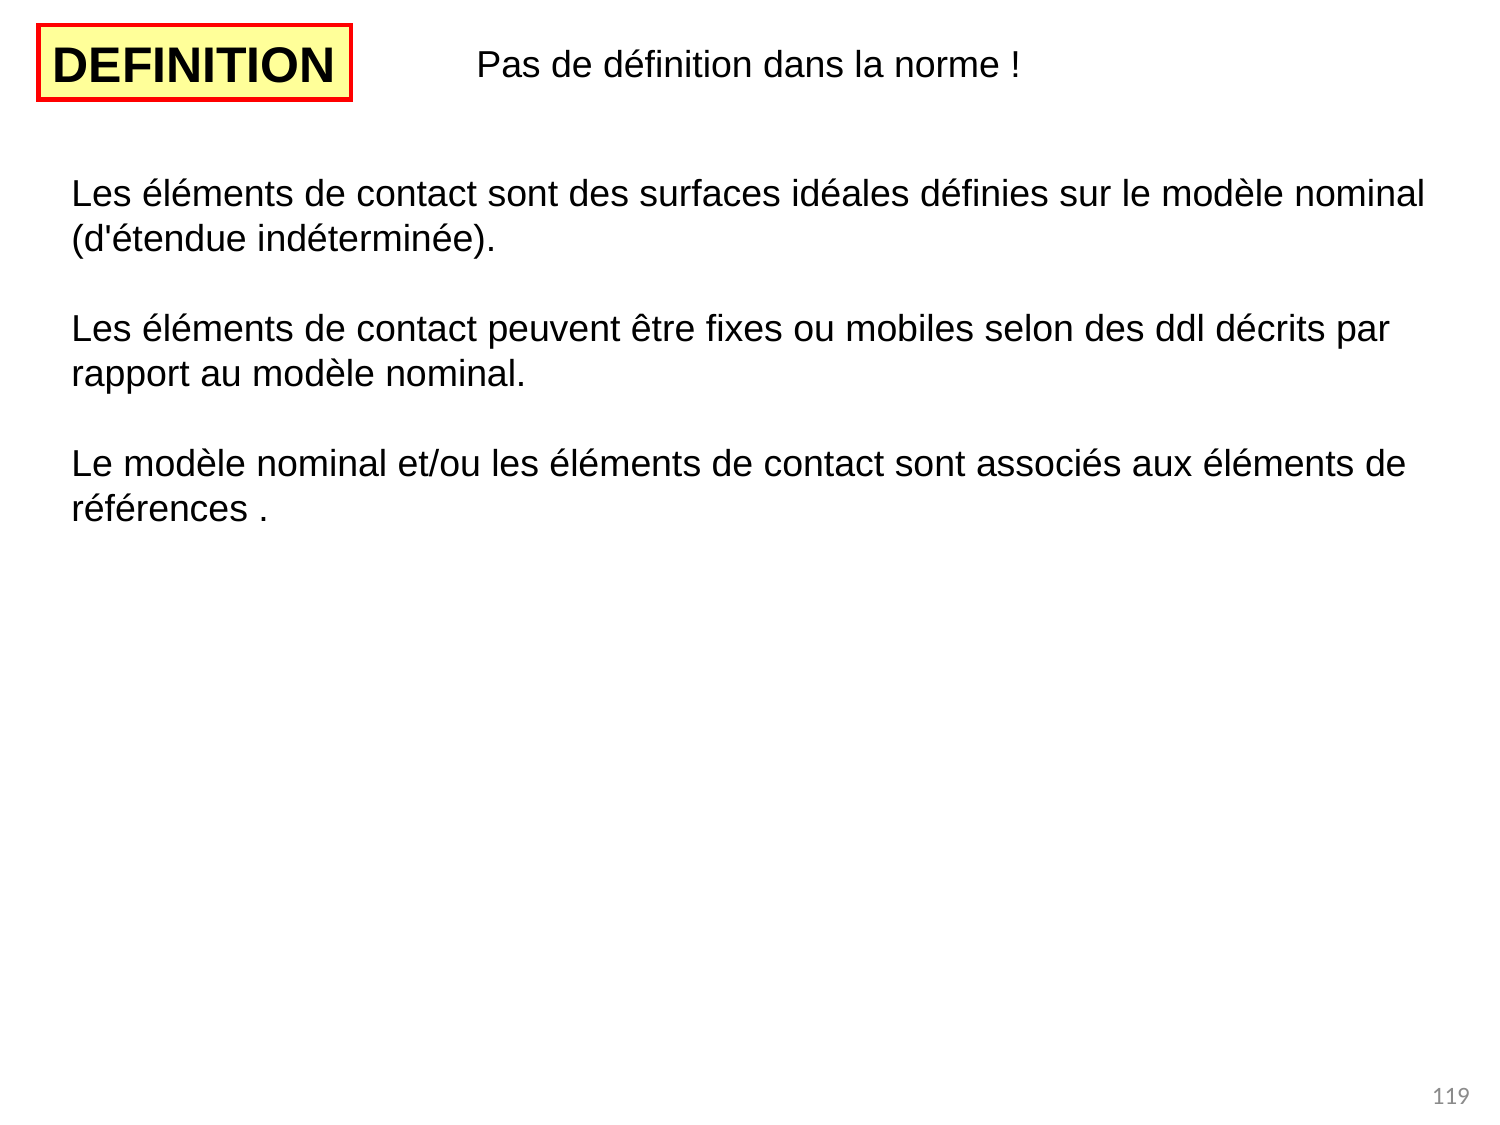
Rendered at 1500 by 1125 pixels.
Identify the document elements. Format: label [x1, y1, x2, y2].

text_box [56, 161, 1486, 537]
text_box [461, 32, 1037, 93]
text_box [38, 24, 352, 100]
slide_number [1135, 1065, 1486, 1125]
